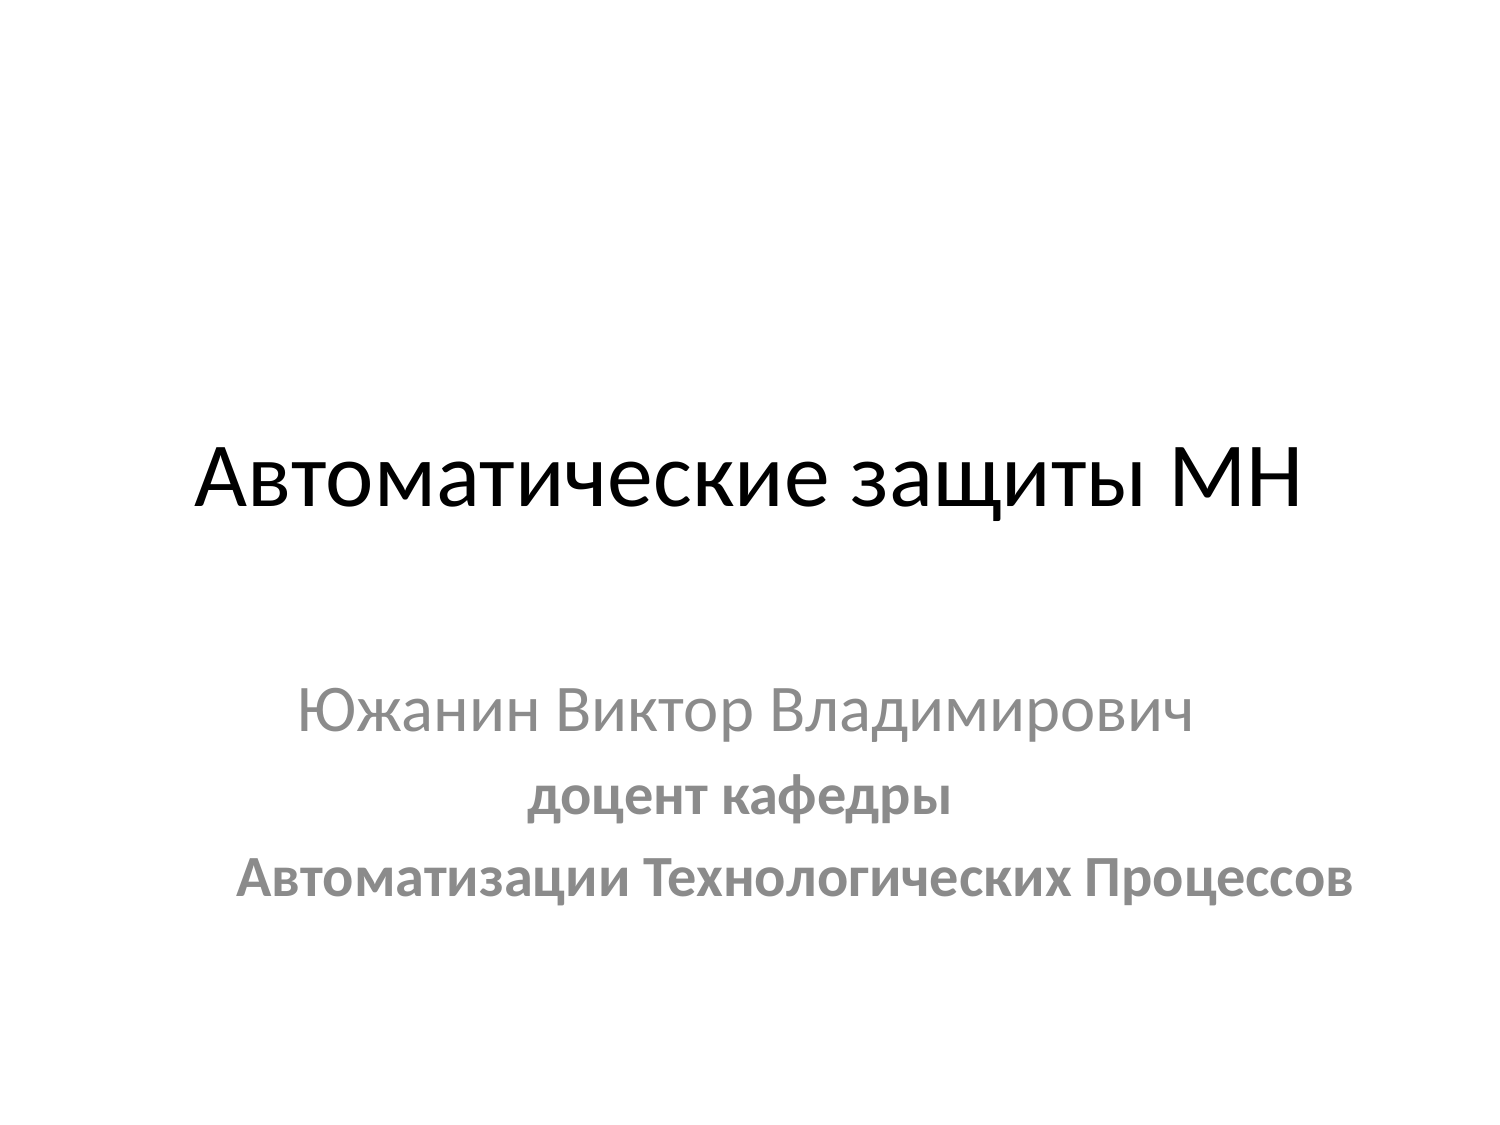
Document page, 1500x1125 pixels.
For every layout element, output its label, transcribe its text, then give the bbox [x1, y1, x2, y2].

title Автоматические защиты МН [112, 349, 1388, 591]
subtitle Южанин Виктор Владимирович доцент кафедры Автоматизации Технологических Процессов [123, 656, 1370, 945]
